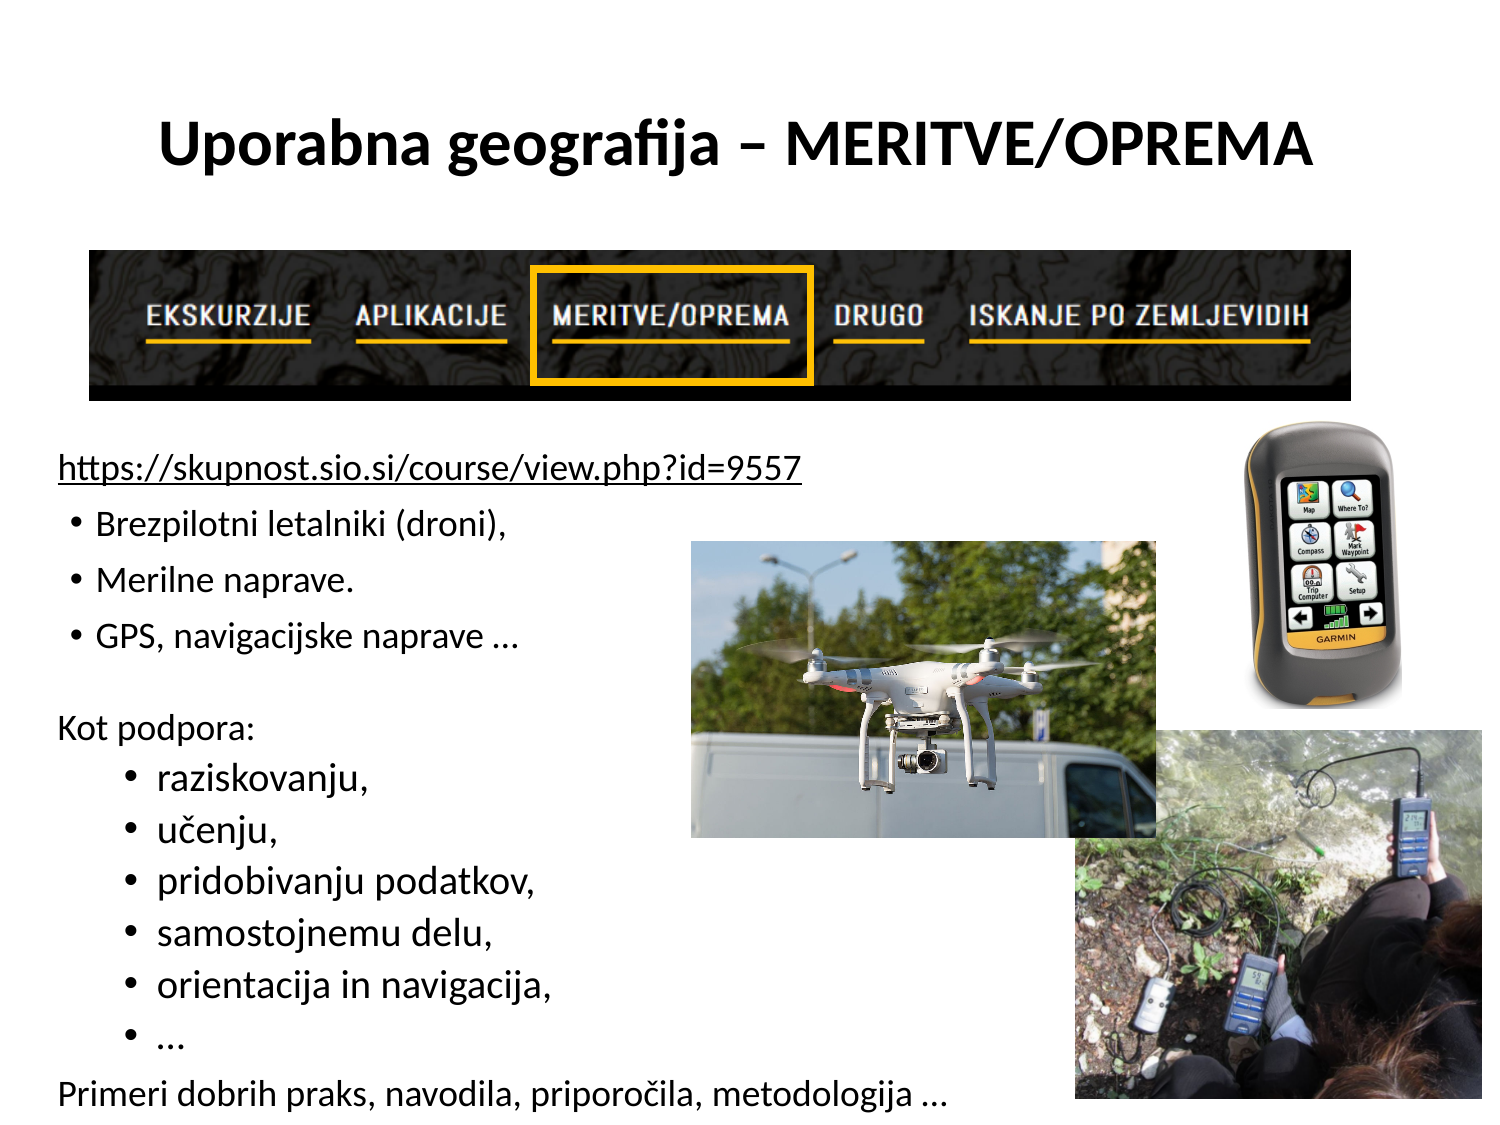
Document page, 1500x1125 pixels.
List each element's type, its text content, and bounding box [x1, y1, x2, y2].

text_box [89, 250, 1351, 401]
picture [691, 541, 1482, 1099]
text_box https://skupnost.sio.si/course/view.php?id=9557 Brezpilotni letalniki (droni), Merilne naprave. GPS, navigacijske naprave … Kot podpora: raziskovanju, učenju, pridobivanju podatkov, samostojnemu delu, orientacija in navigacija, … Primeri dobrih praks, navodila, priporočila, metodologija … [42, 440, 1243, 1125]
list Uporabna geografija – MERITVE/OPREMA [135, 55, 1337, 233]
picture [1242, 420, 1403, 709]
